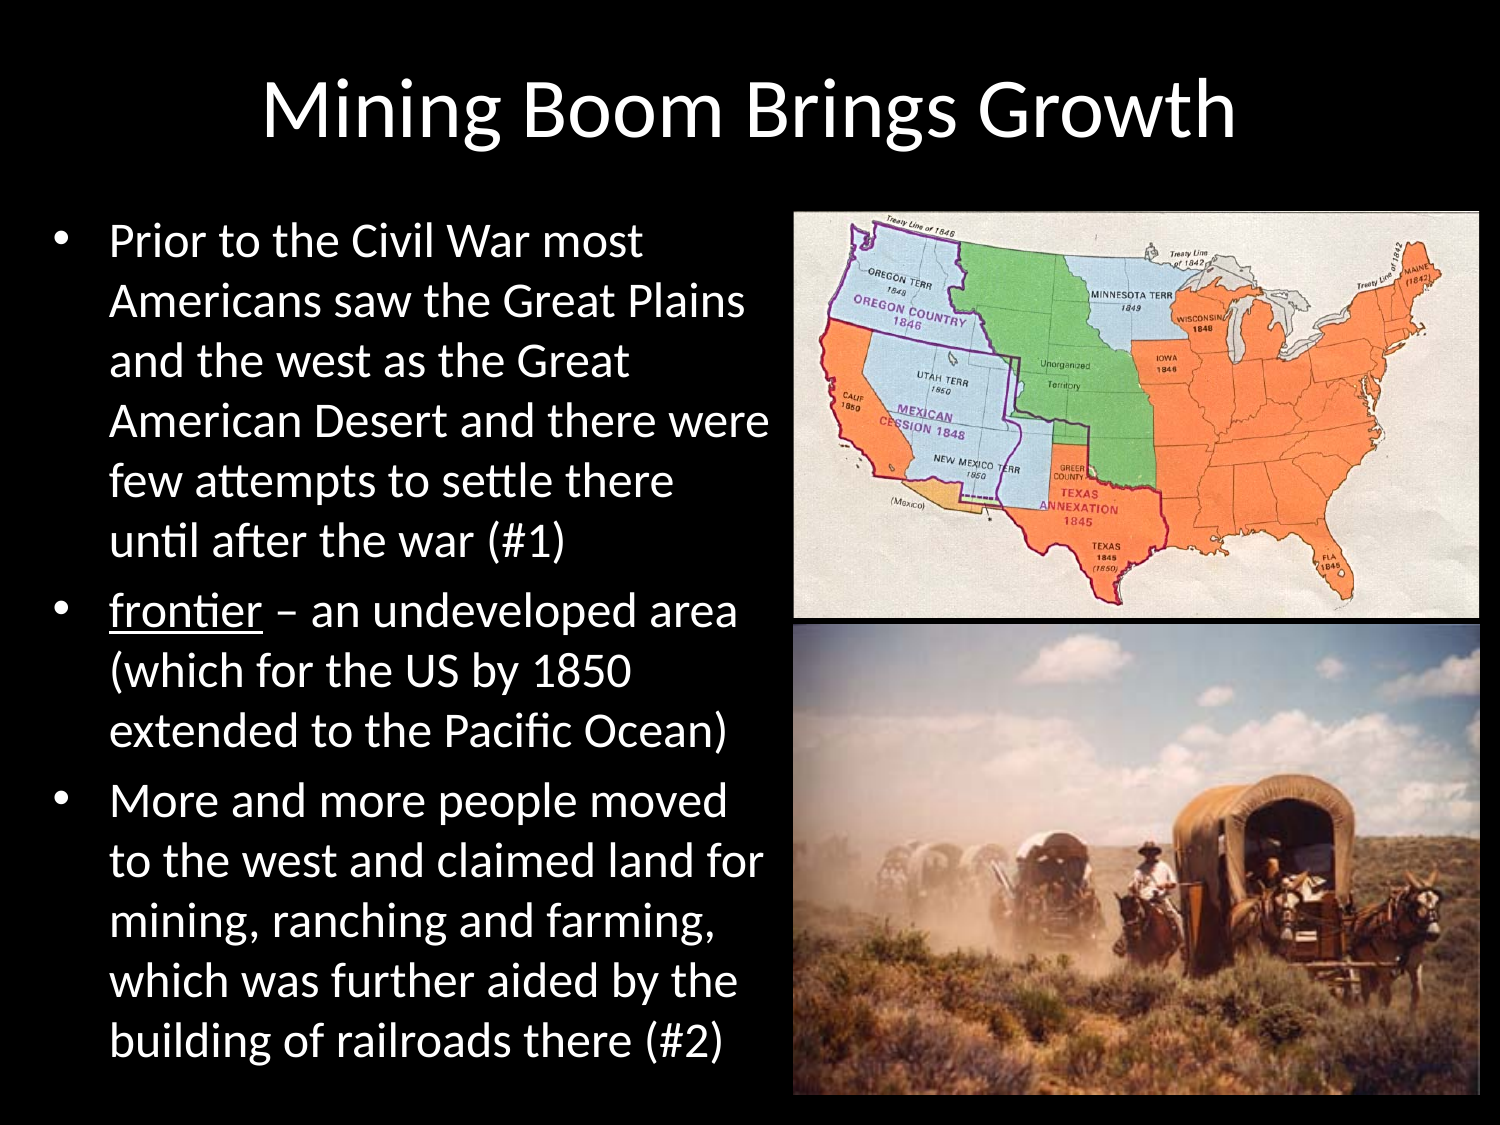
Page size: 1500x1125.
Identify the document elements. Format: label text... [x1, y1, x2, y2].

list Prior to the Civil War most Americans saw the Great Plains and the west as the Great American Desert and there were few attempts to settle there until after the war (#1) frontier – an undeveloped area (which for the US by 1850 extended to the Pacific Ocean) More and more people moved to the west and claimed land for mining, ranching and farming, which was further aided by the building of railroads there (#2) [37, 200, 788, 1088]
title Mining Boom Brings Growth [75, 45, 1425, 163]
picture [793, 624, 1480, 1095]
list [793, 211, 1480, 618]
